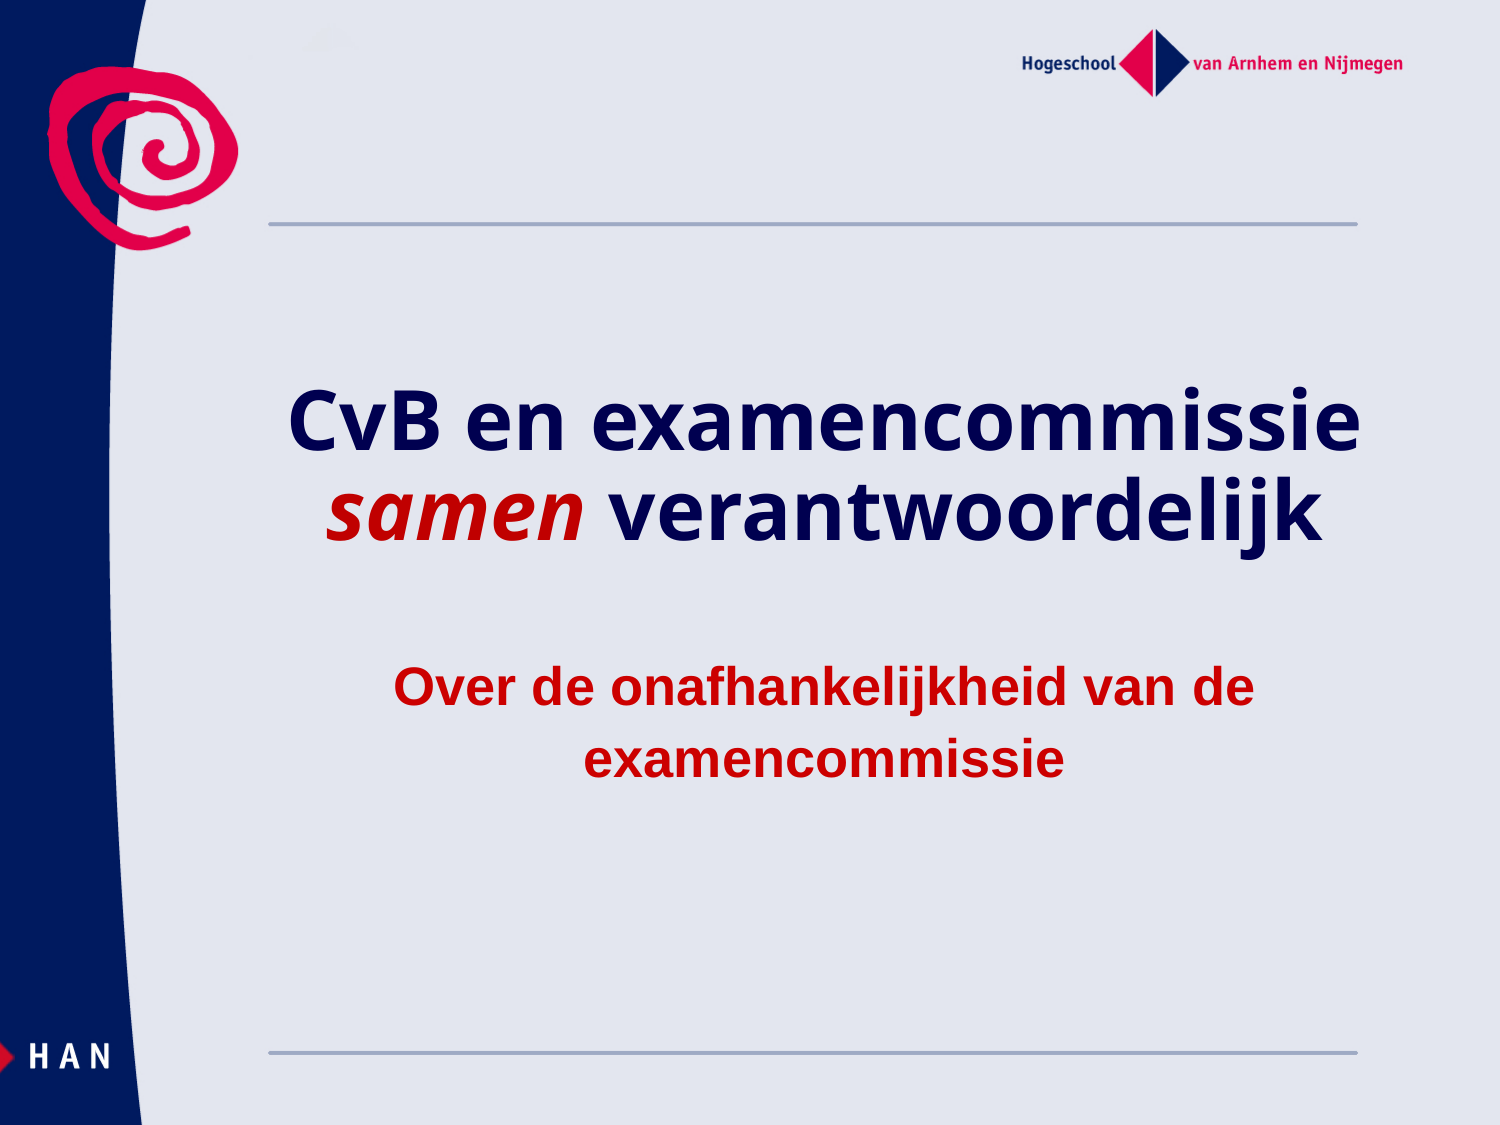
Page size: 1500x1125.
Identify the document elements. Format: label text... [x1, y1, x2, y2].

title CvB en examencommissie samen verantwoordelijk [262, 375, 1388, 563]
subtitle Over de onafhankelijkheid van de examencommissie [300, 637, 1350, 925]
picture [0, 0, 1500, 1125]
